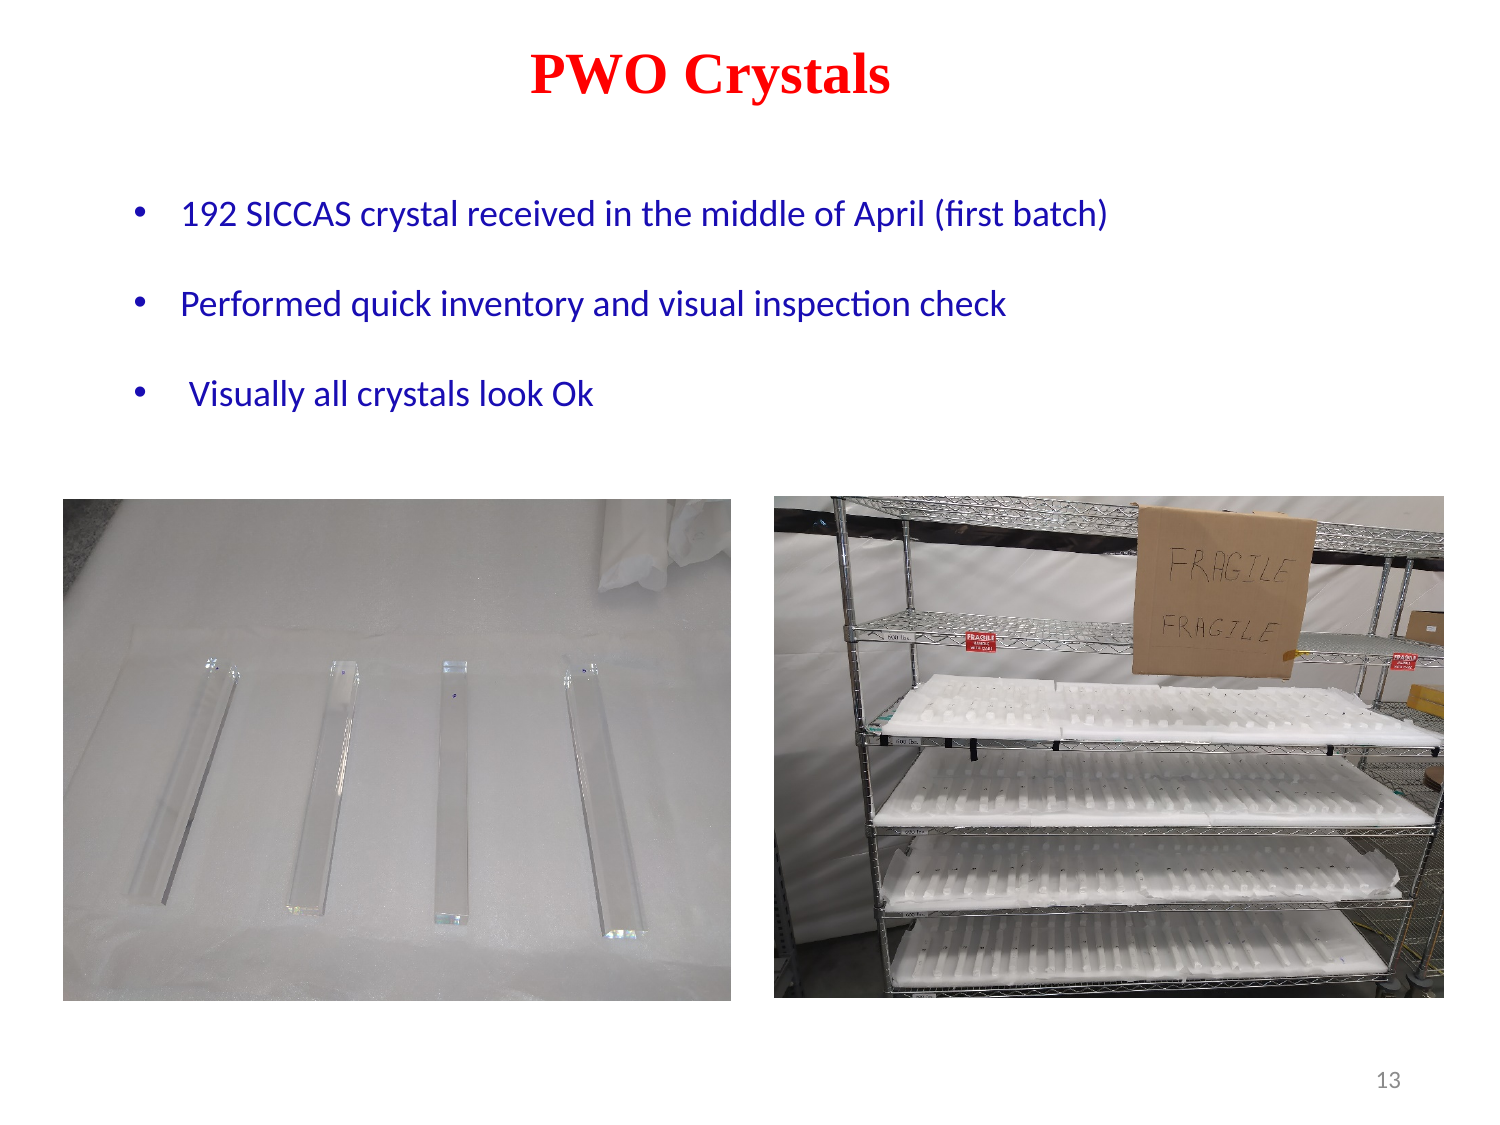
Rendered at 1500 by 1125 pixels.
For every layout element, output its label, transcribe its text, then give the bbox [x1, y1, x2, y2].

picture [774, 495, 1444, 998]
text_box 192 SICCAS crystal received in the middle of April (first batch) Performed quick inventory and visual inspection check Visually all crystals look Ok [118, 181, 1125, 422]
slide_number 13 [1066, 1048, 1417, 1109]
title PWO Crystals [87, 14, 1363, 127]
picture [63, 499, 732, 1001]
